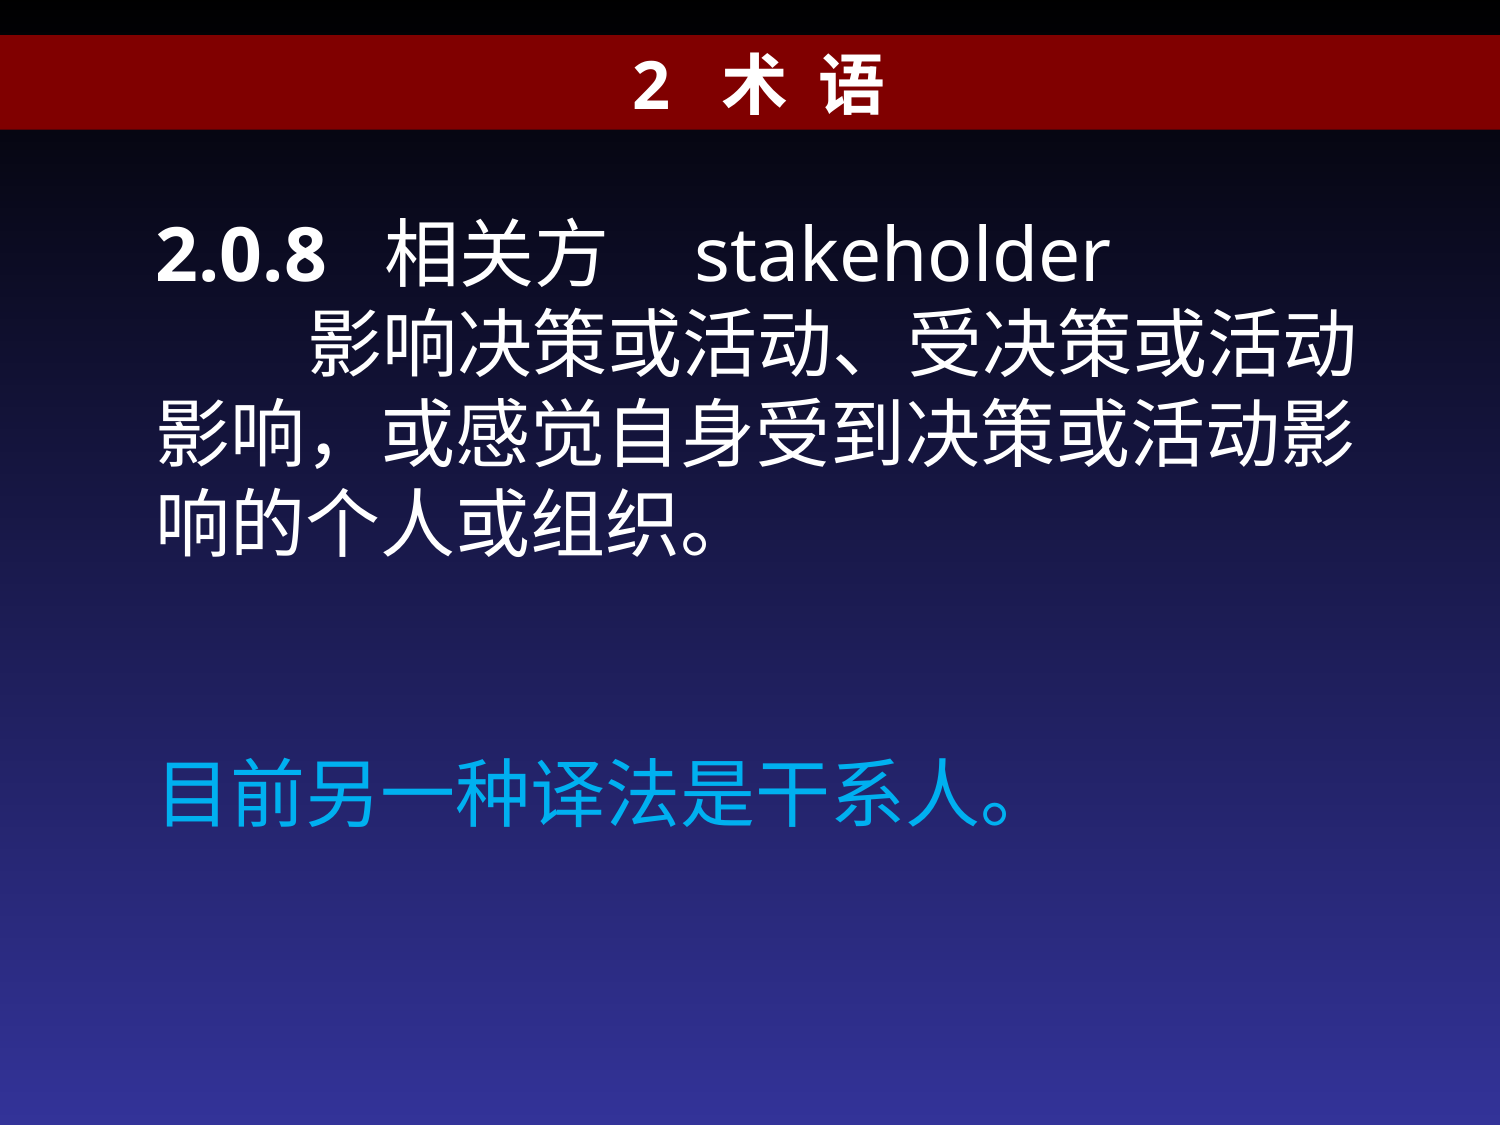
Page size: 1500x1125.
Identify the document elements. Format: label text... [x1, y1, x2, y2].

text_box 2.0.8 相关方 stakeholder 影响决策或活动、受决策或活动影响，或感觉自身受到决策或活动影响的个人或组织。 目前另一种译法是干系人。 [140, 199, 1407, 934]
text_box 2 术 语 [0, 35, 1500, 130]
